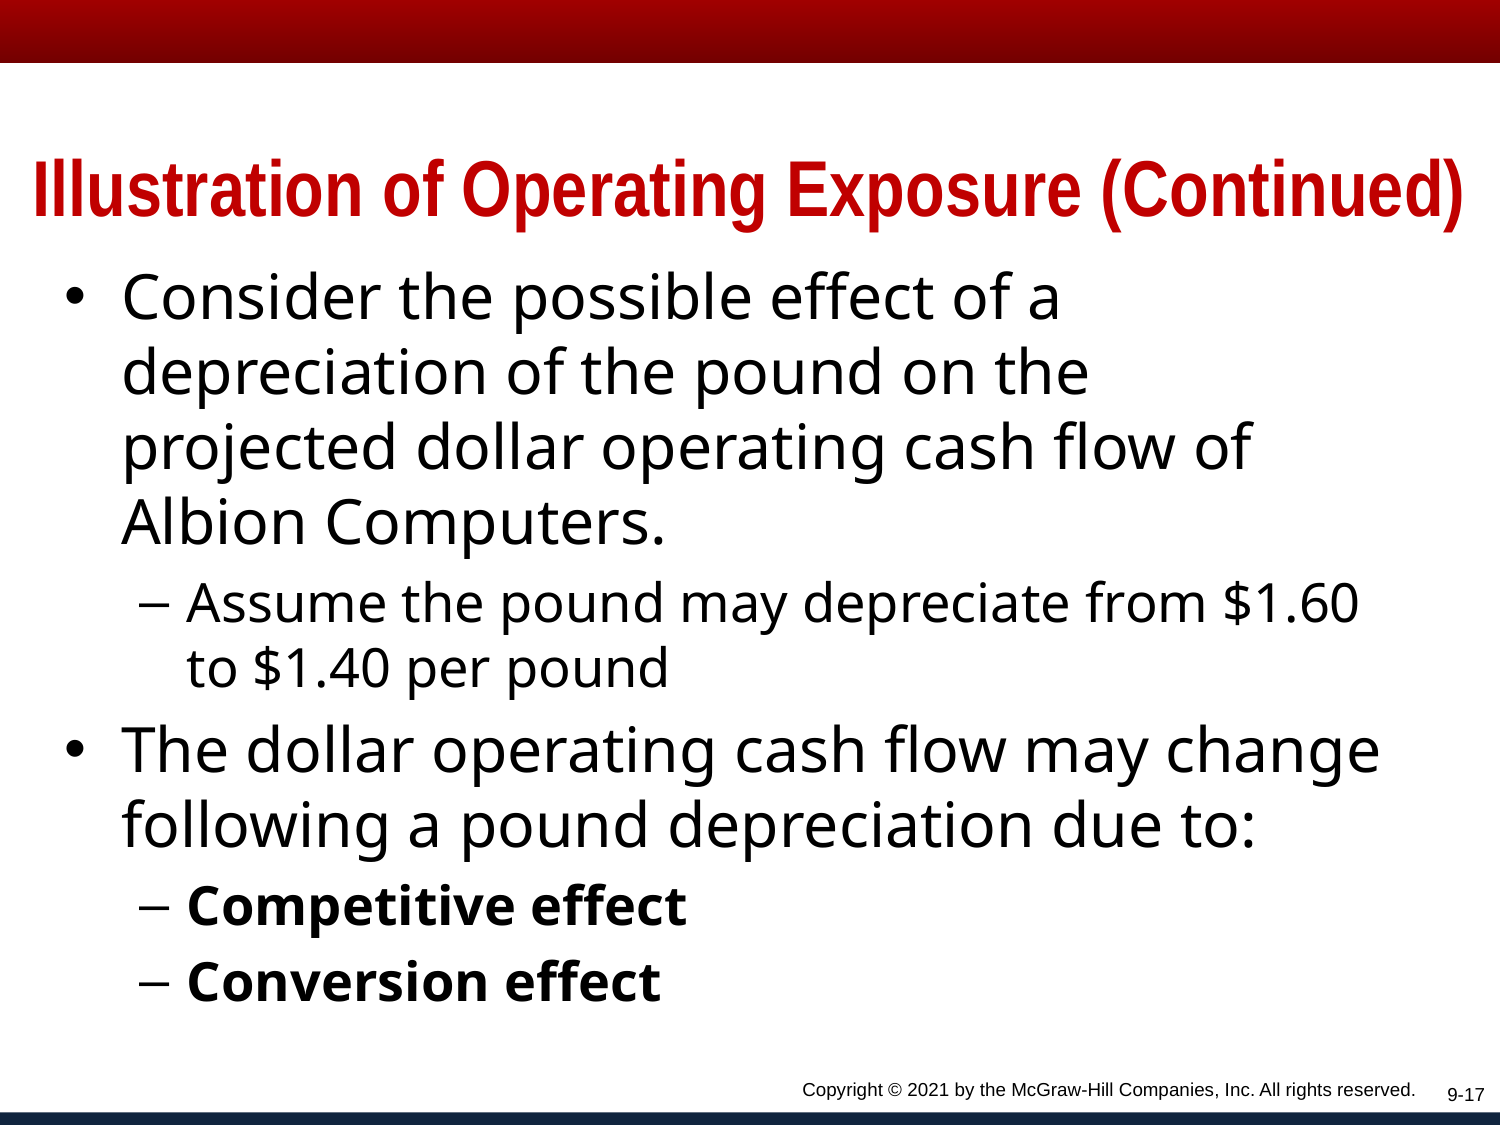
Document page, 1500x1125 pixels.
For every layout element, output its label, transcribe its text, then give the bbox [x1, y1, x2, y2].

title Illustration of Operating Exposure (Continued) [0, 129, 1500, 250]
text_box Copyright © 2021 by the McGraw-Hill Companies, Inc. All rights reserved. [787, 1070, 1438, 1125]
text_box 9-17 [1438, 1074, 1500, 1125]
list Consider the possible effect of a depreciation of the pound on the projected dollar operating cash flow of Albion Computers. Assume the pound may depreciate from $1.60 to $1.40 per pound The dollar operating cash flow may change following a pound depreciation due to: Competitive effect Conversion effect [50, 249, 1400, 1028]
